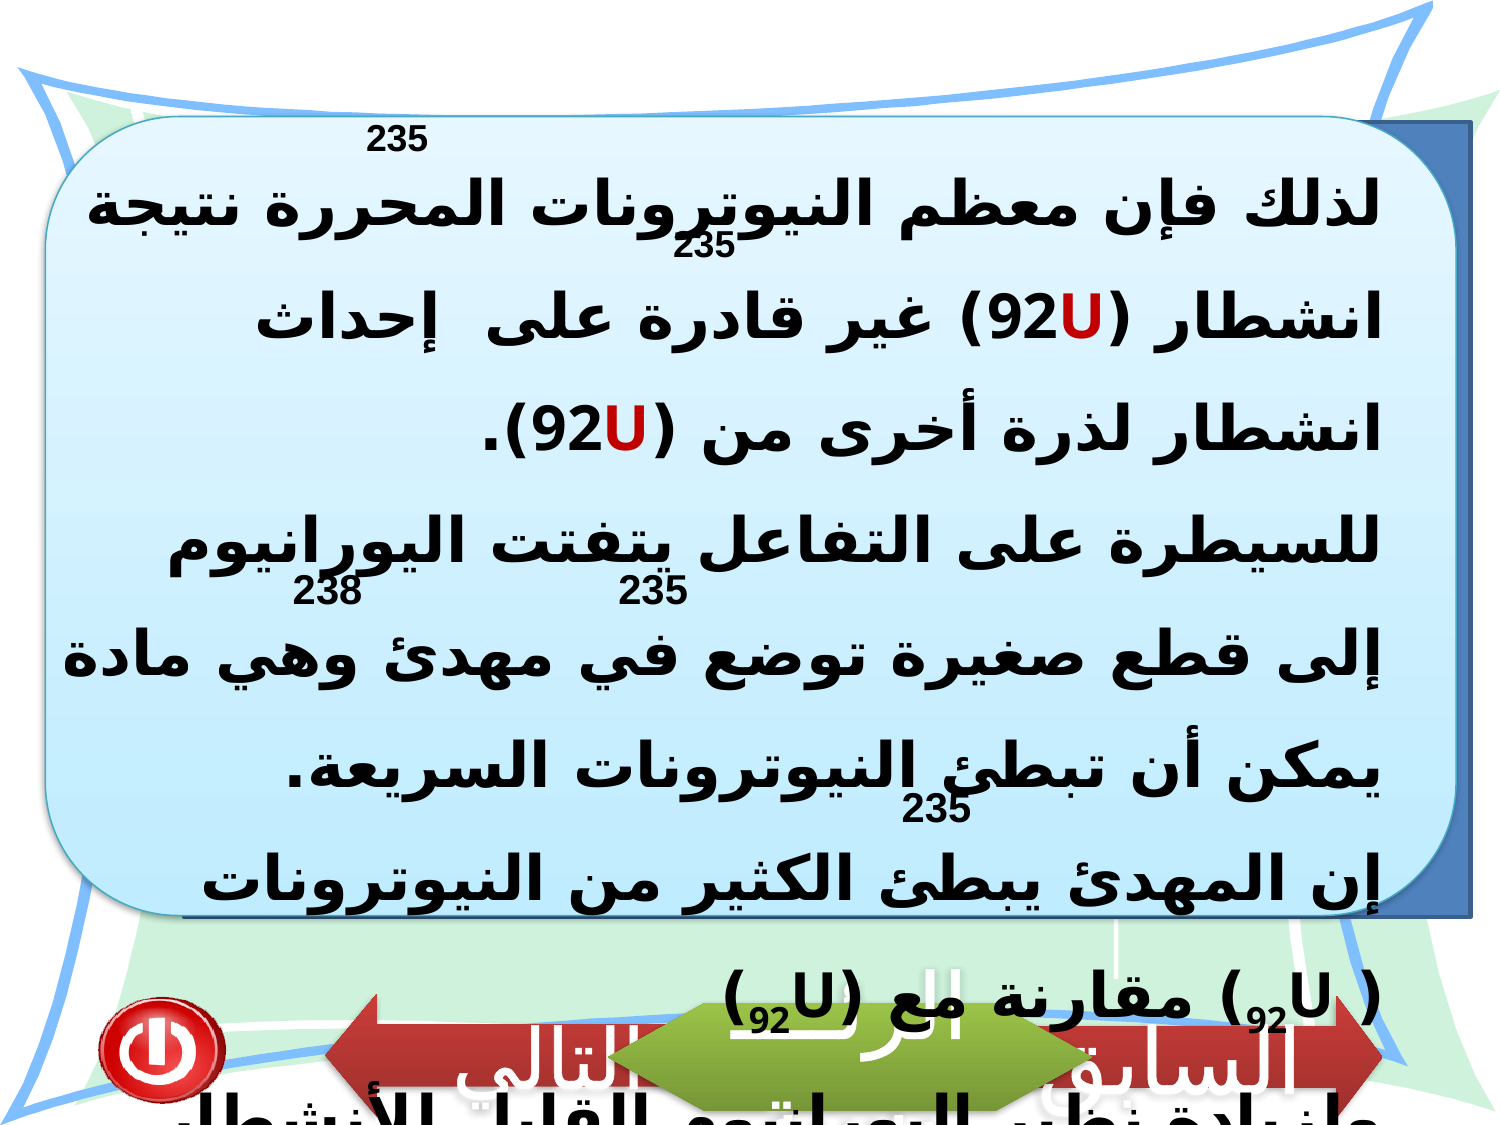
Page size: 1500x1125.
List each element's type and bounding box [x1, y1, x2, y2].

picture [95, 990, 243, 1107]
text_box [41, 106, 1400, 929]
text_box [1406, 116, 1471, 918]
text_box [325, 993, 1383, 1119]
